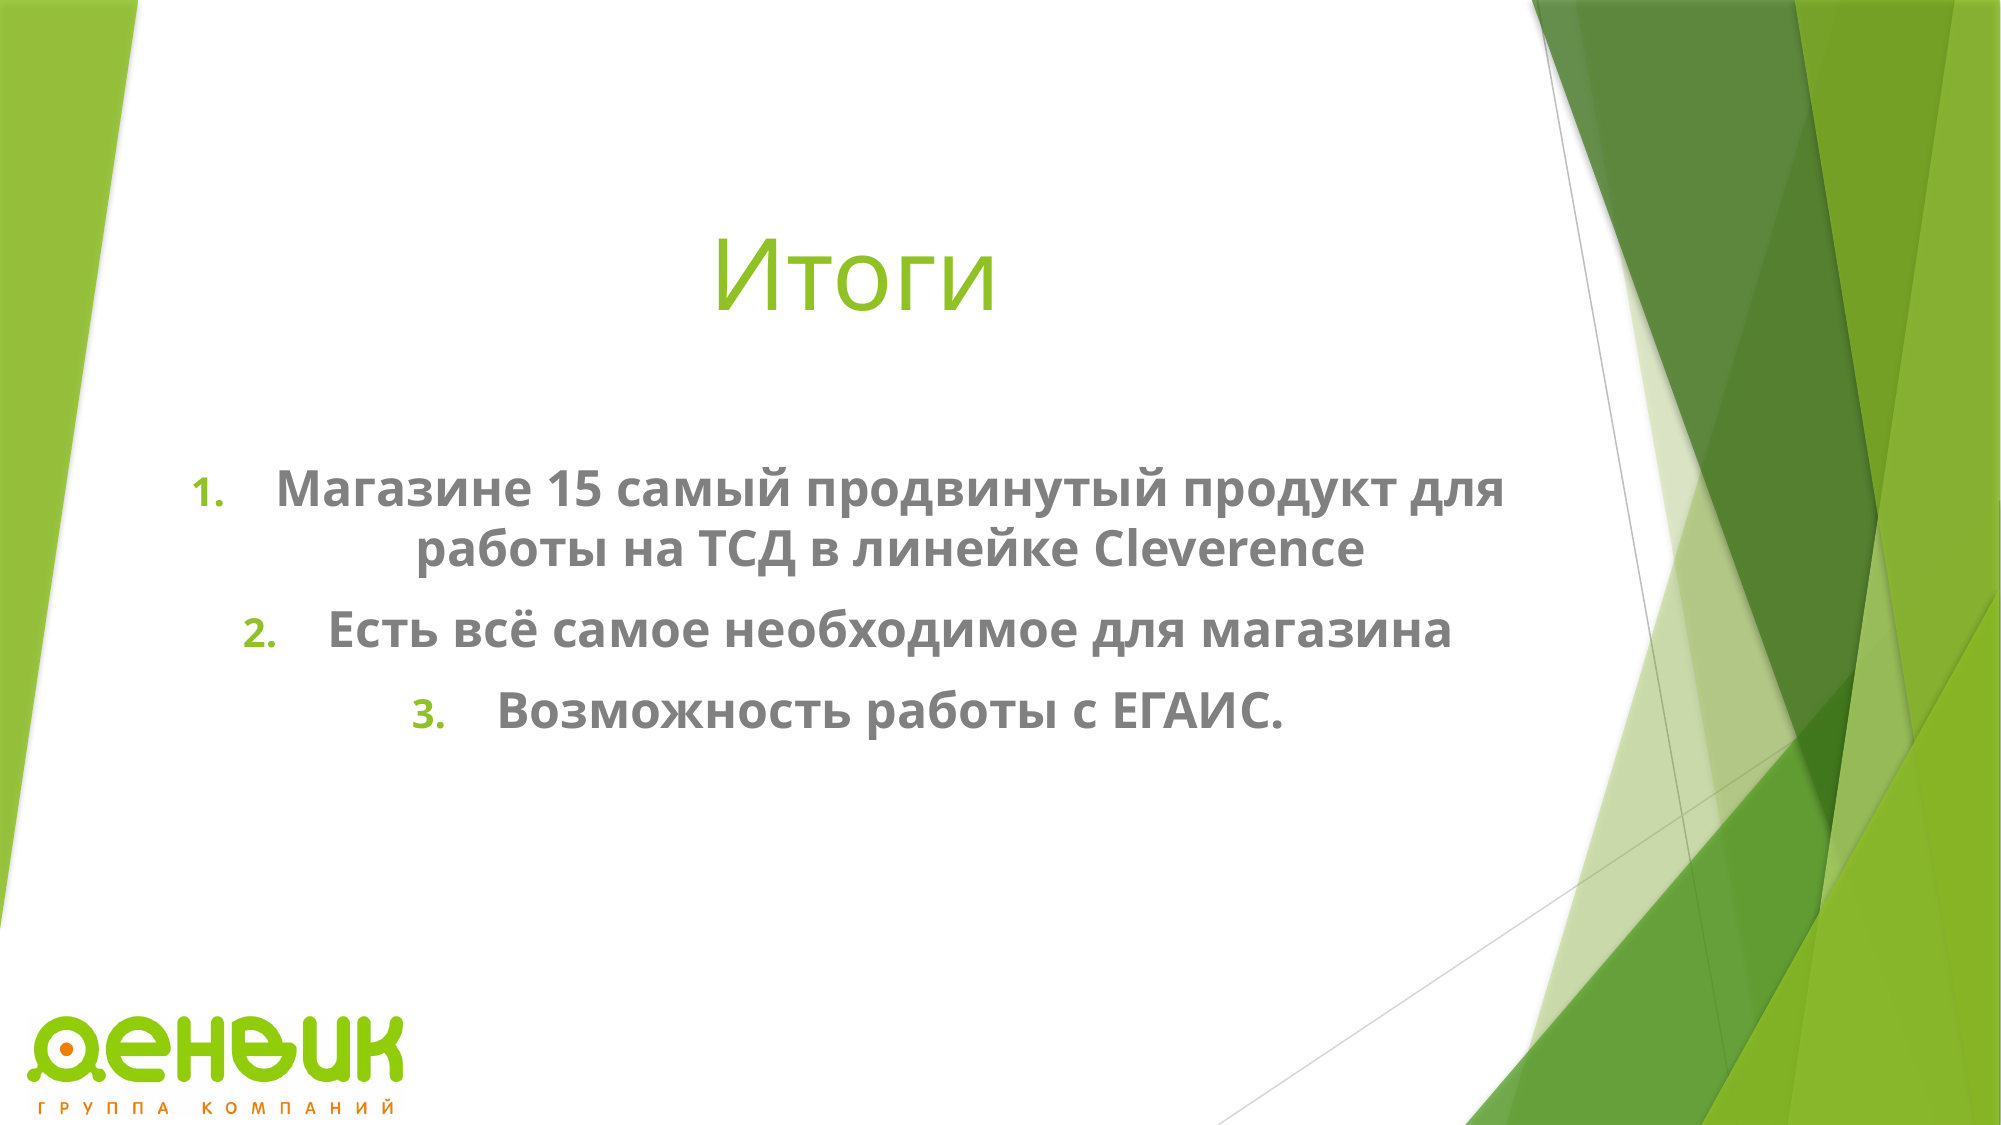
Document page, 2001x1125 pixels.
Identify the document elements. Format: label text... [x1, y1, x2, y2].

title Итоги [681, 169, 1016, 339]
picture [26, 1016, 404, 1115]
subtitle Магазине 15 самый продвинутый продукт для работы на ТСД в линейке Cleverence Есть всё самое необходимое для магазина Возможность работы с ЕГАИС. [89, 449, 1608, 822]
